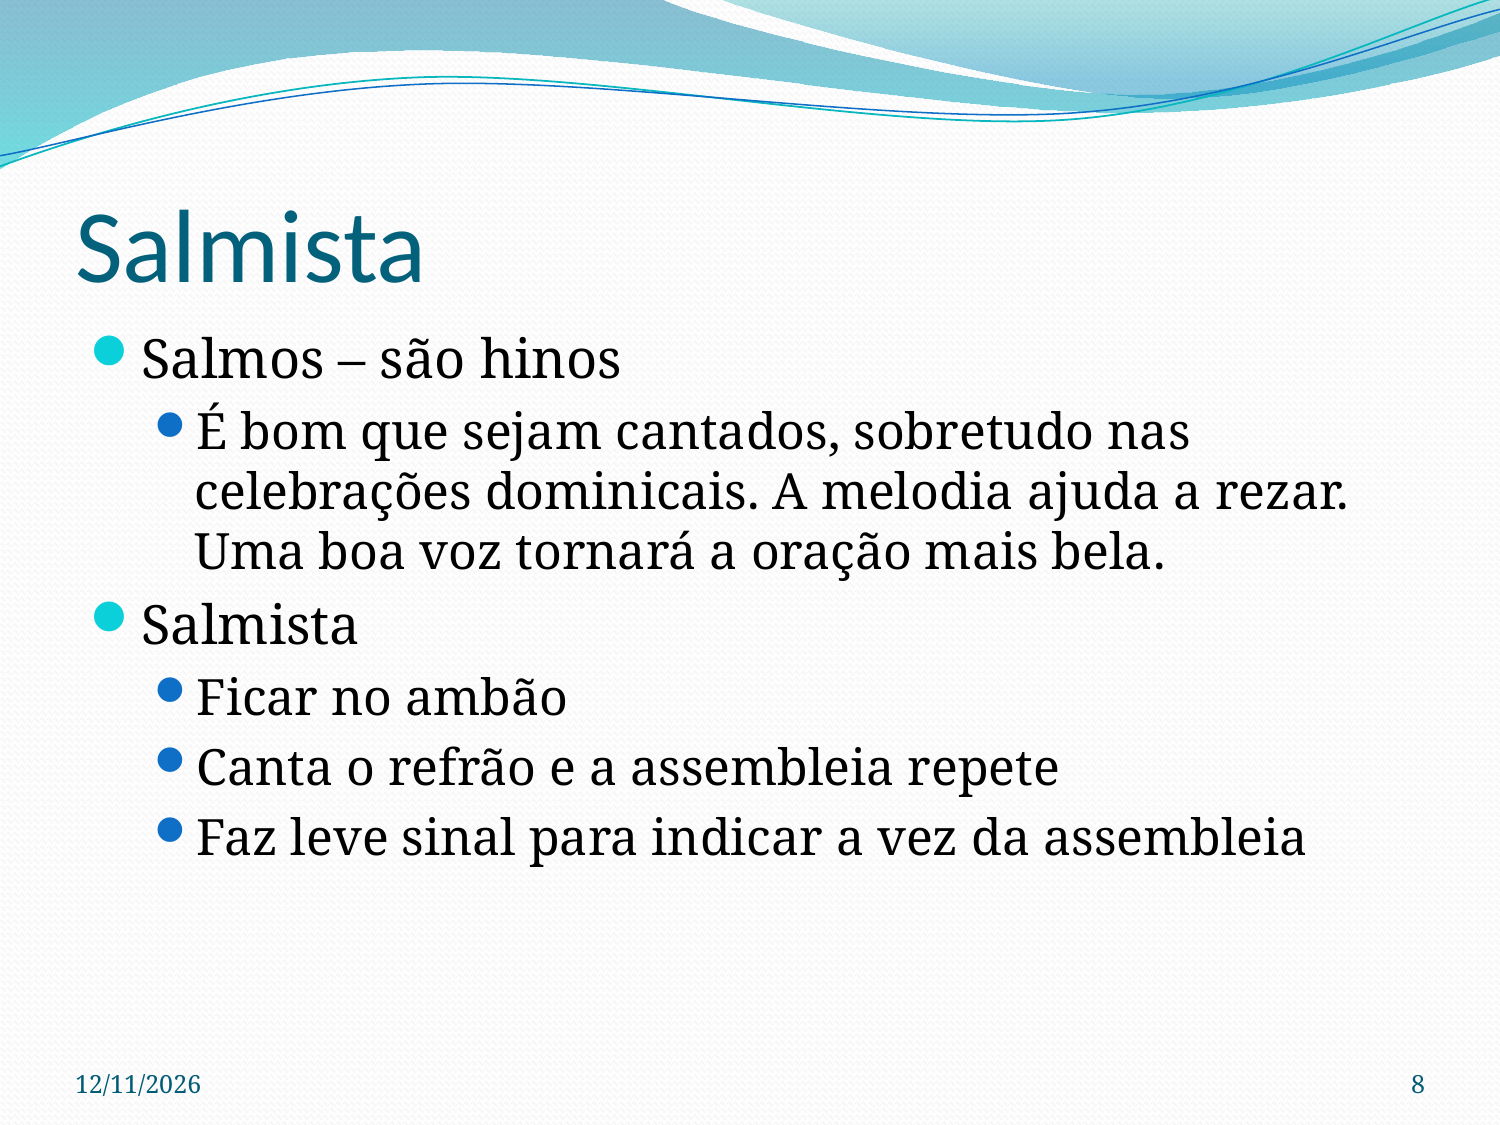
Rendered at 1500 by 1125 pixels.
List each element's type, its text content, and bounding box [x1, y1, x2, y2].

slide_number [75, 1042, 425, 1103]
slide_number 8 [1299, 1042, 1425, 1103]
title Salmista [75, 115, 1425, 303]
list Salmos – são hinos É bom que sejam cantados, sobretudo nas celebrações dominicais. A melodia ajuda a rezar. Uma boa voz tornará a oração mais bela. Salmista Ficar no ambão Canta o refrão e a assembleia repete Faz leve sinal para indicar a vez da assembleia [75, 317, 1425, 1038]
